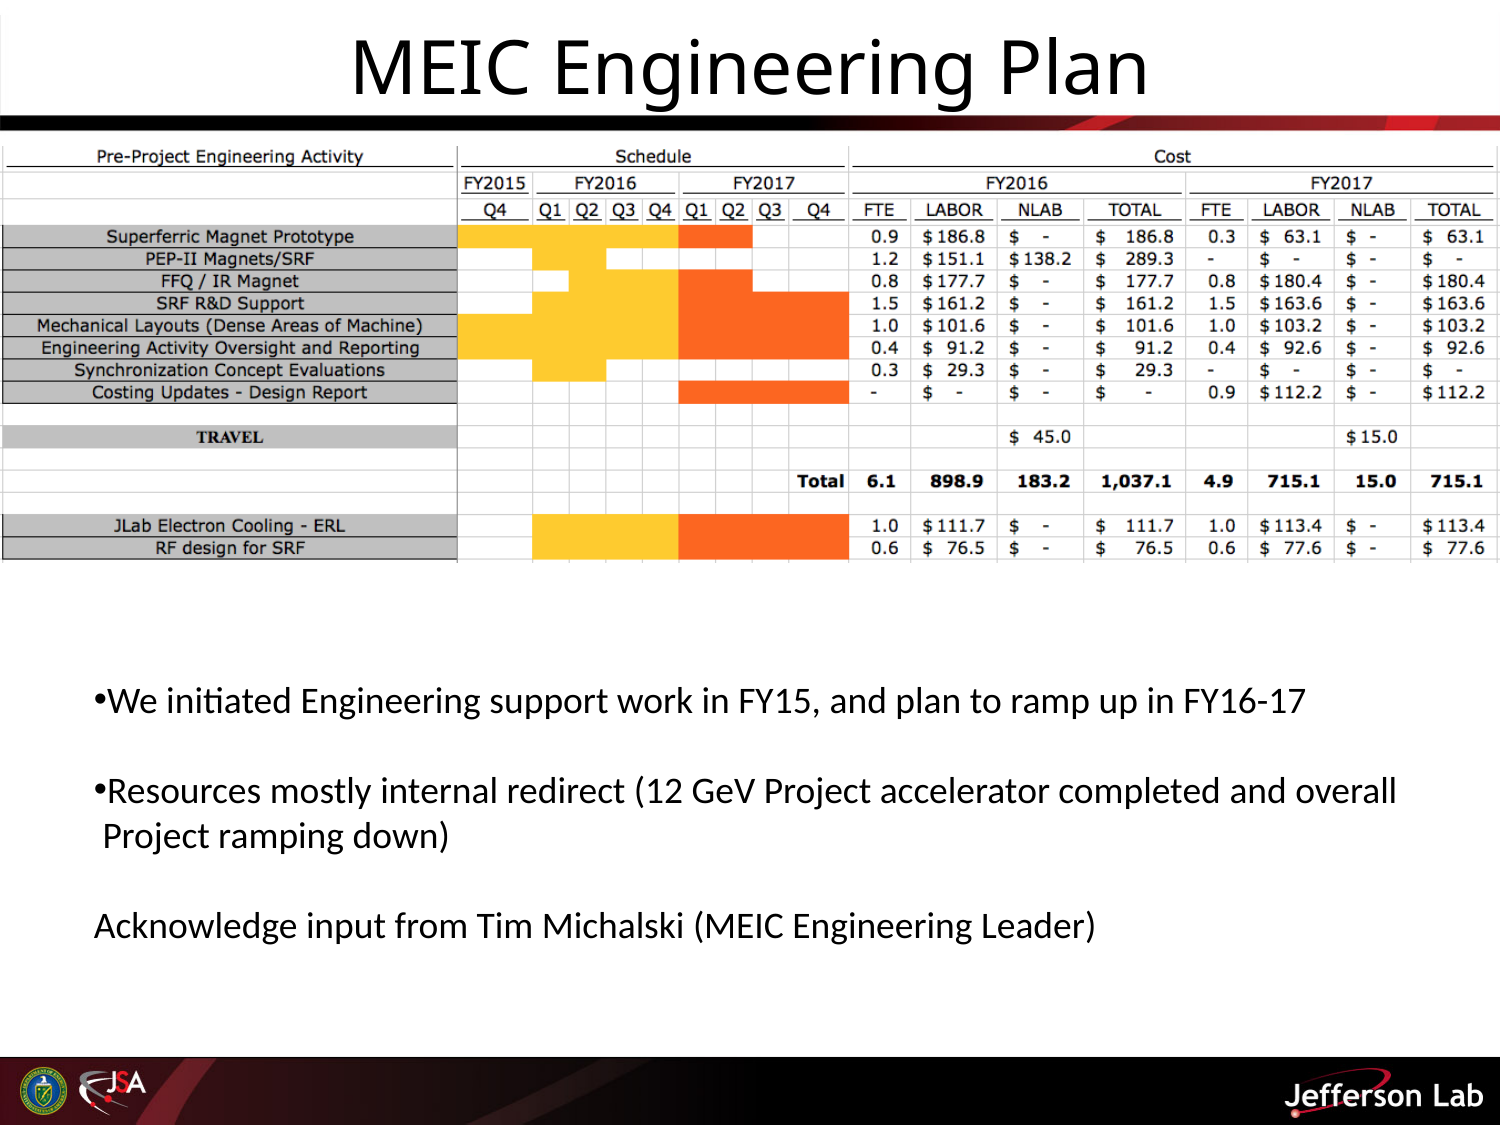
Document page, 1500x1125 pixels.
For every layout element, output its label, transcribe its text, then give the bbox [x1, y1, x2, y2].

picture [0, 0, 1500, 1125]
text_box We initiated Engineering support work in FY15, and plan to ramp up in FY16-17 Resources mostly internal redirect (12 GeV Project accelerator completed and overall Project ramping down) Acknowledge input from Tim Michalski (MEIC Engineering Leader) [79, 669, 1414, 999]
title MEIC Engineering Plan [75, 31, 1425, 98]
